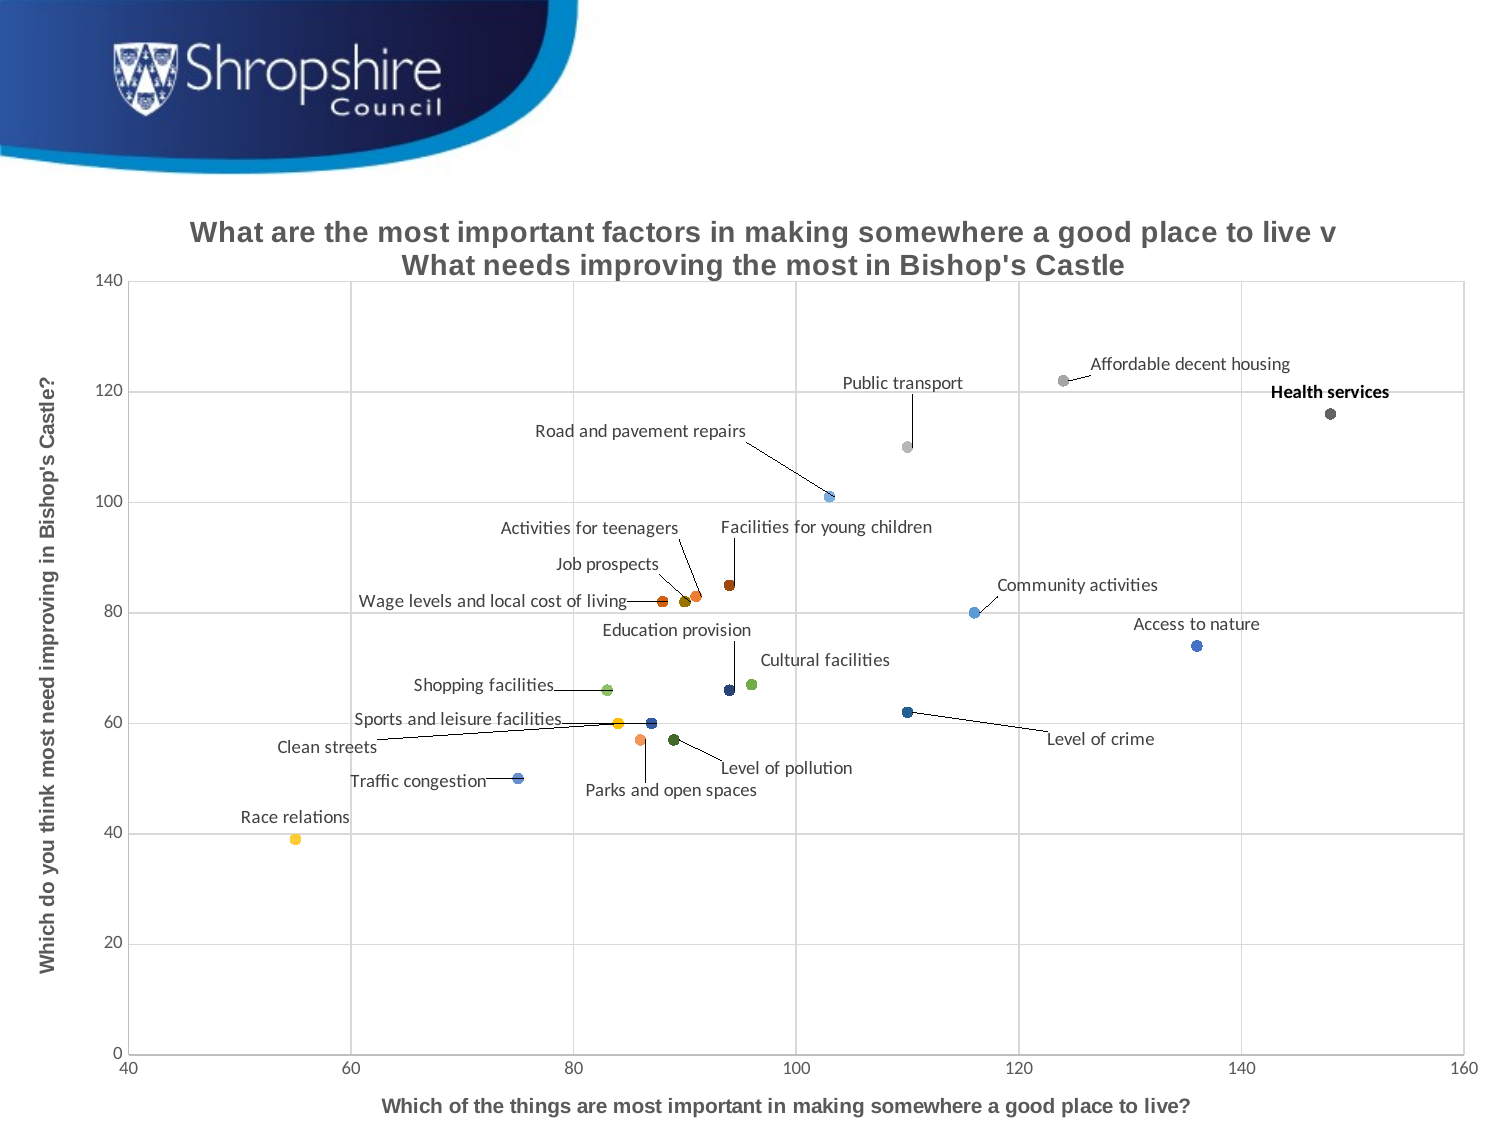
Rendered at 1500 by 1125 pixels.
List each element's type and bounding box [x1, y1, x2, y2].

picture [0, 0, 1500, 1125]
chart [28, 180, 1500, 1125]
